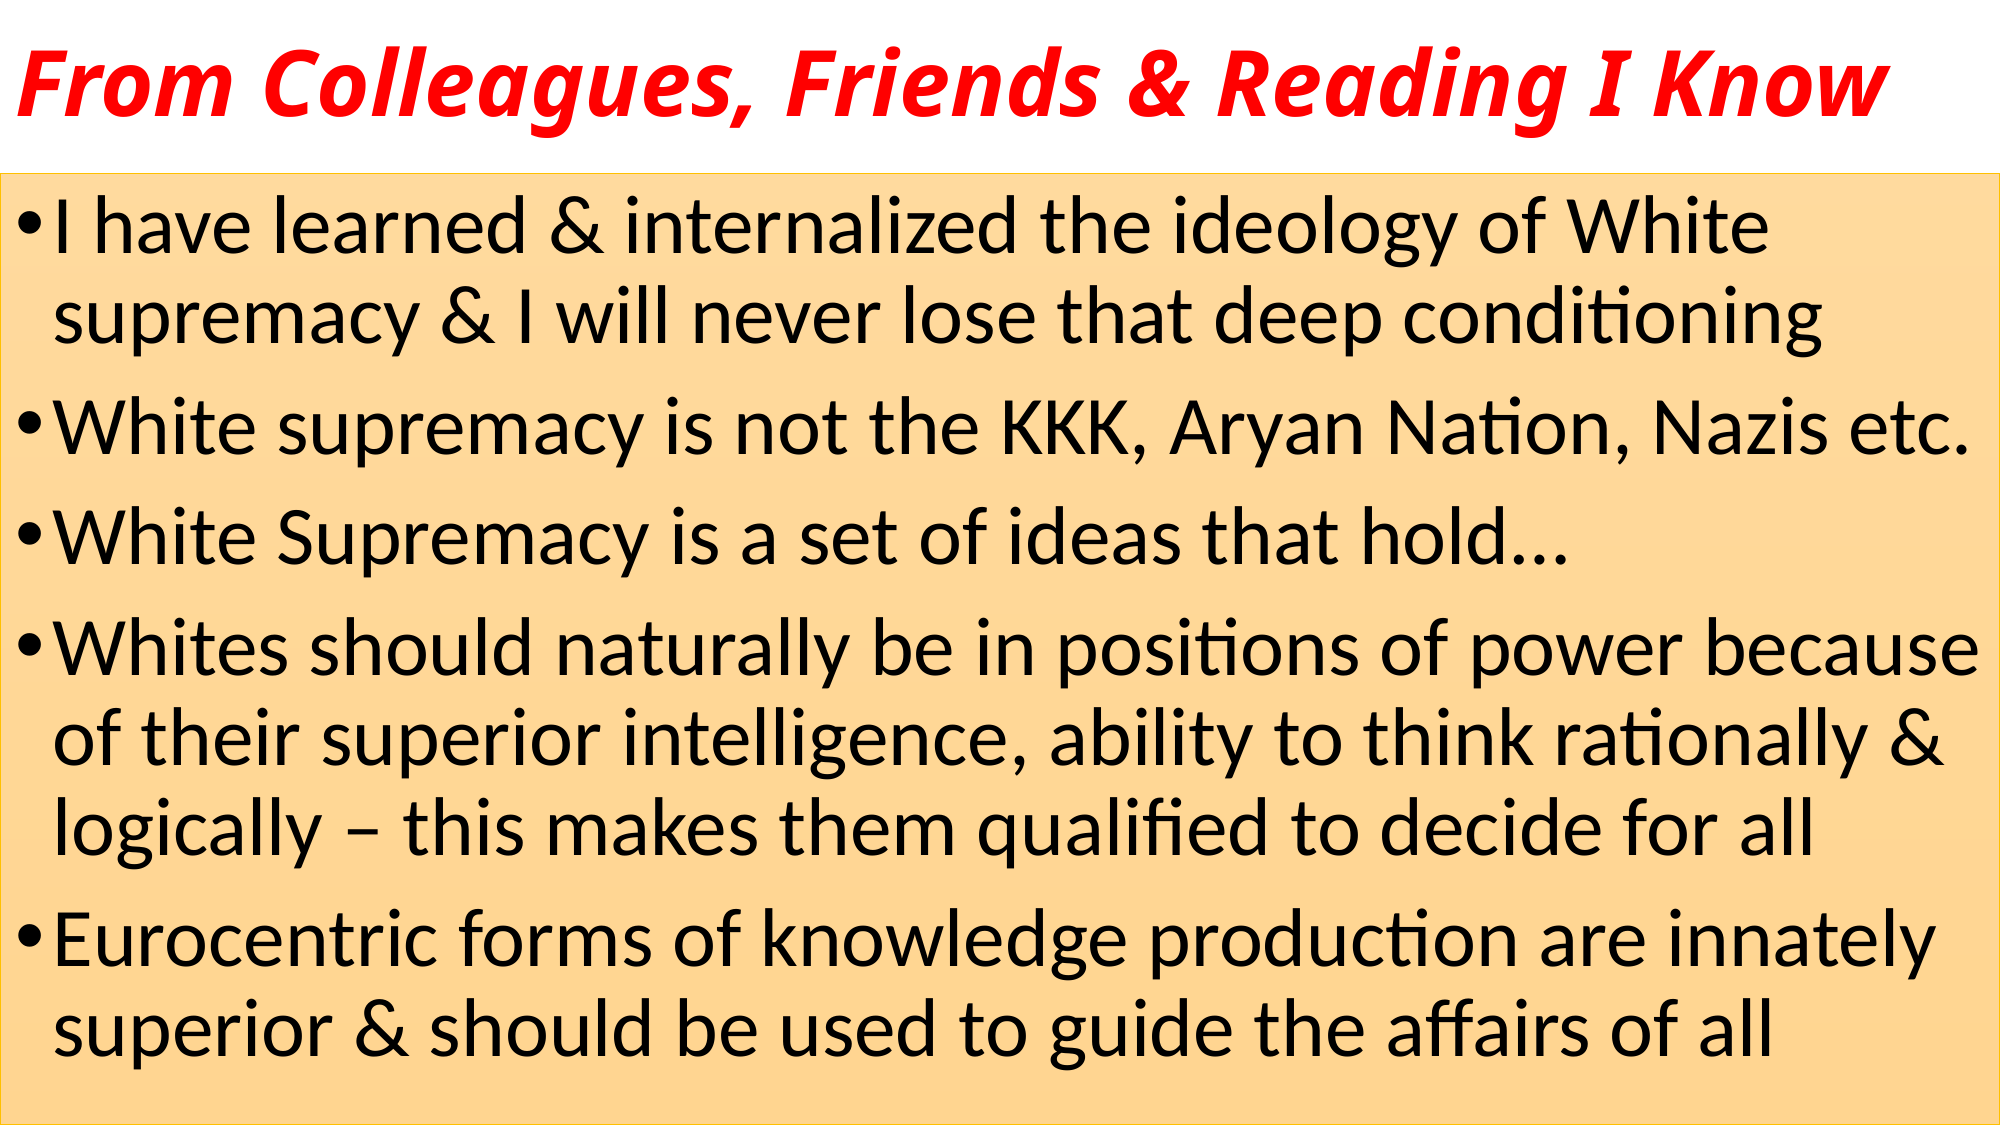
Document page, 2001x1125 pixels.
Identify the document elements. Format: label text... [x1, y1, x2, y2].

list I have learned & internalized the ideology of White supremacy & I will never lose that deep conditioning White supremacy is not the KKK, Aryan Nation, Nazis etc. White Supremacy is a set of ideas that hold… Whites should naturally be in positions of power because of their superior intelligence, ability to think rationally & logically – this makes them qualified to decide for all Eurocentric forms of knowledge production are innately superior & should be used to guide the affairs of all [0, 173, 2000, 1125]
title From Colleagues, Friends & Reading I Know [0, 0, 2000, 173]
